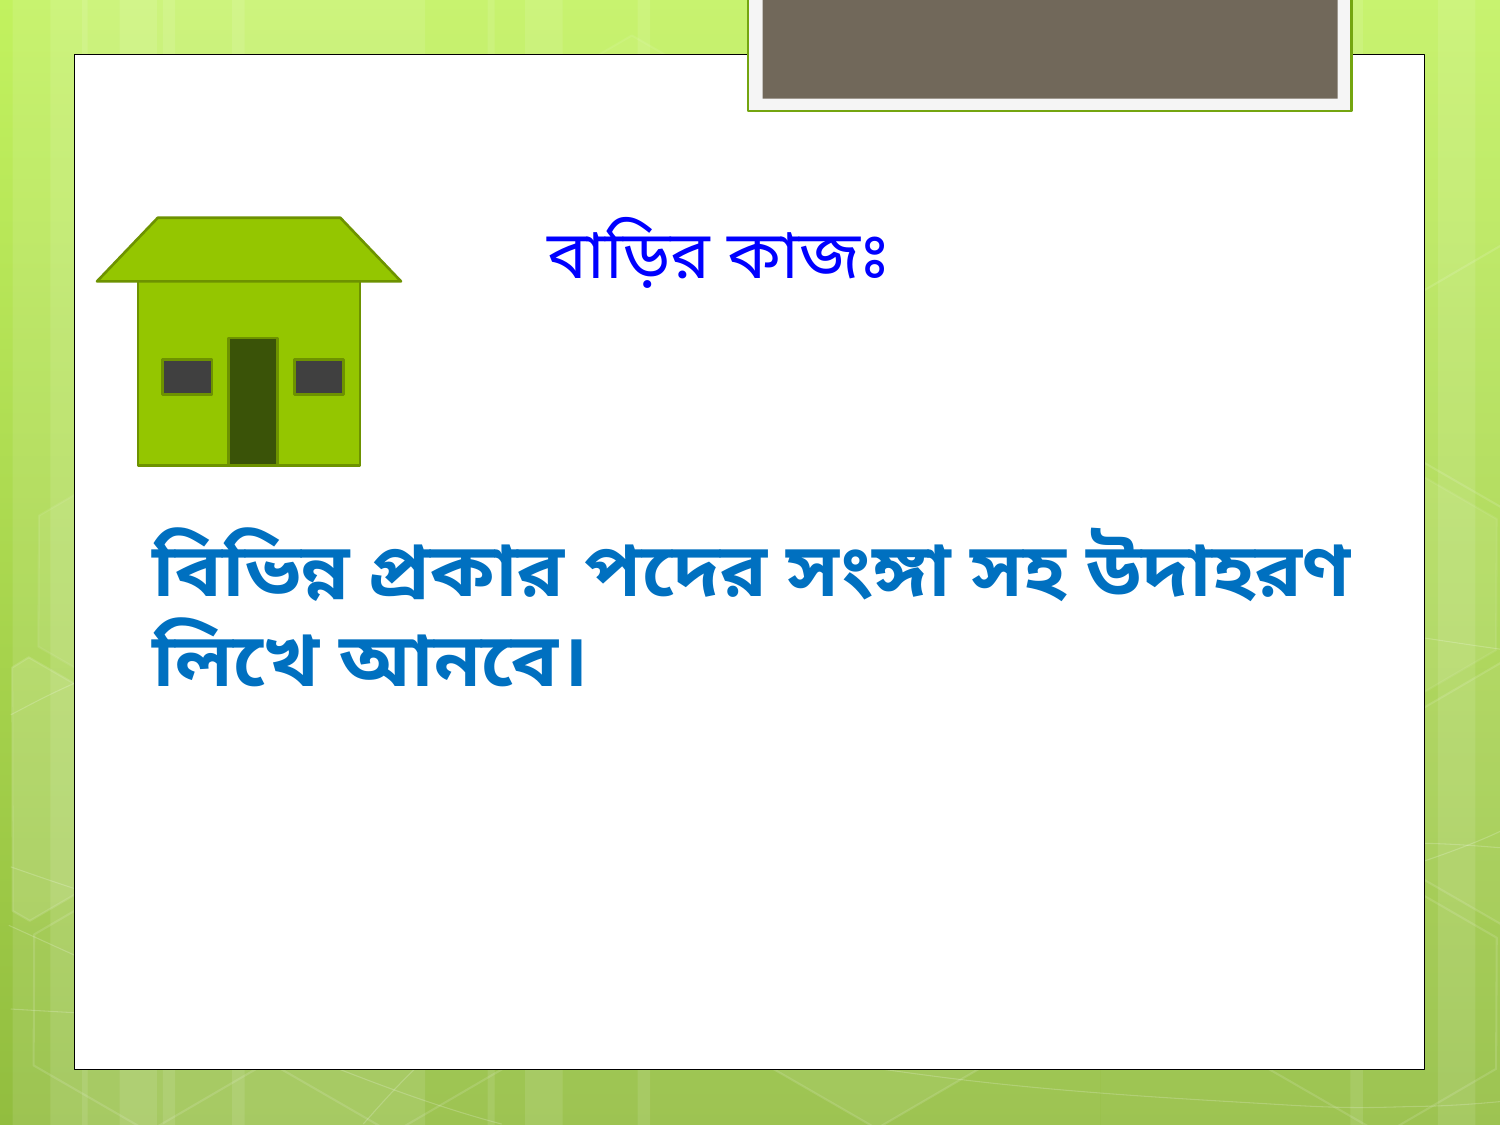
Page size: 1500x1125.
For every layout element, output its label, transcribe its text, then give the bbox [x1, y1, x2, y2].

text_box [96, 217, 402, 466]
text_box বিভিন্ন প্রকার পদের সংঙ্গা সহ উদাহরণ লিখে আনবে। [138, 514, 1413, 710]
text_box বাড়ির কাজঃ [199, 204, 1238, 299]
